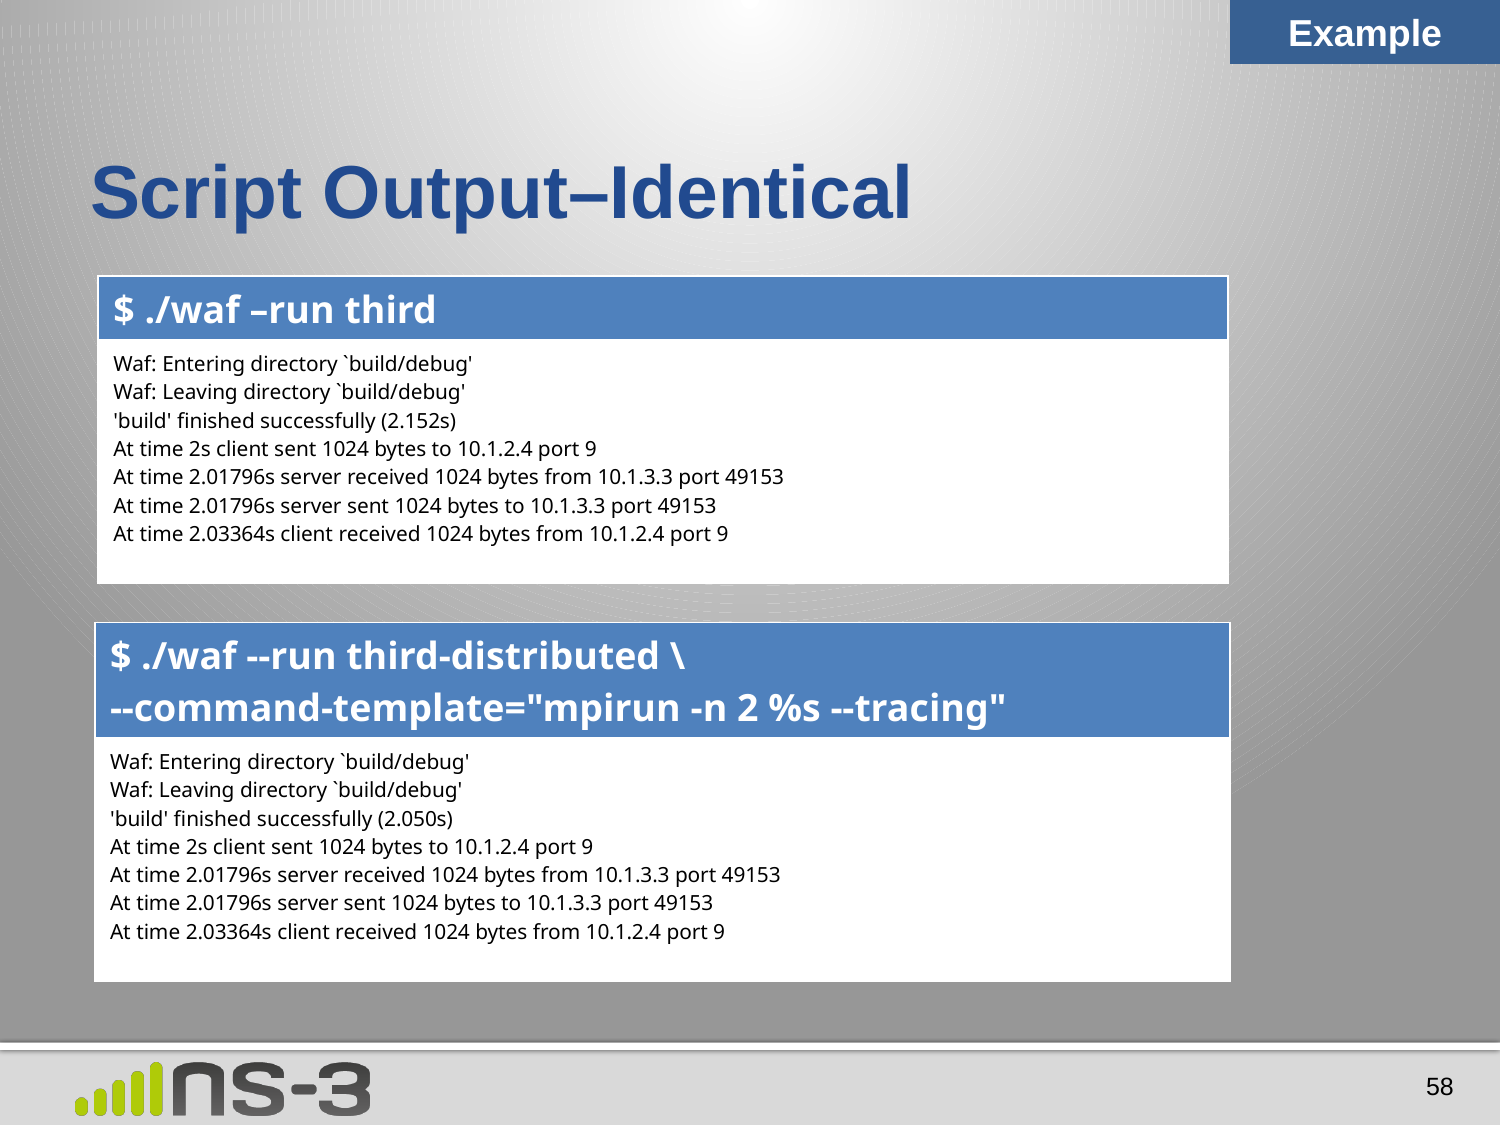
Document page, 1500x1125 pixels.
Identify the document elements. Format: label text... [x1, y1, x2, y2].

table_header $ ./waf --run third-distributed \ --command-template="mpirun -n 2 %s --tracing" [96, 623, 1229, 737]
table_header $ ./waf –run third [99, 277, 1227, 339]
picture [75, 1062, 370, 1116]
table_cell Waf: Entering directory `build/debug' Waf: Leaving directory `build/debug' 'build' finished successfully (2.152s) At time 2s client sent 1024 bytes to 10.1.2.4 port 9 At time 2.01796s server received 1024 bytes from 10.1.3.3 port 49153 At time 2.01796s server sent 1024 bytes to 10.1.3.3 port 49153 At time 2.03364s client received 1024 bytes from 10.1.2.4 port 9 [99, 345, 1227, 582]
text_box Example [1230, 0, 1500, 64]
title Script Output–Identical [75, 36, 1425, 242]
table_cell Waf: Entering directory `build/debug' Waf: Leaving directory `build/debug' 'build' finished successfully (2.050s) At time 2s client sent 1024 bytes to 10.1.2.4 port 9 At time 2.01796s server received 1024 bytes from 10.1.3.3 port 49153 At time 2.01796s server sent 1024 bytes to 10.1.3.3 port 49153 At time 2.03364s client received 1024 bytes from 10.1.2.4 port 9 [96, 742, 1229, 980]
